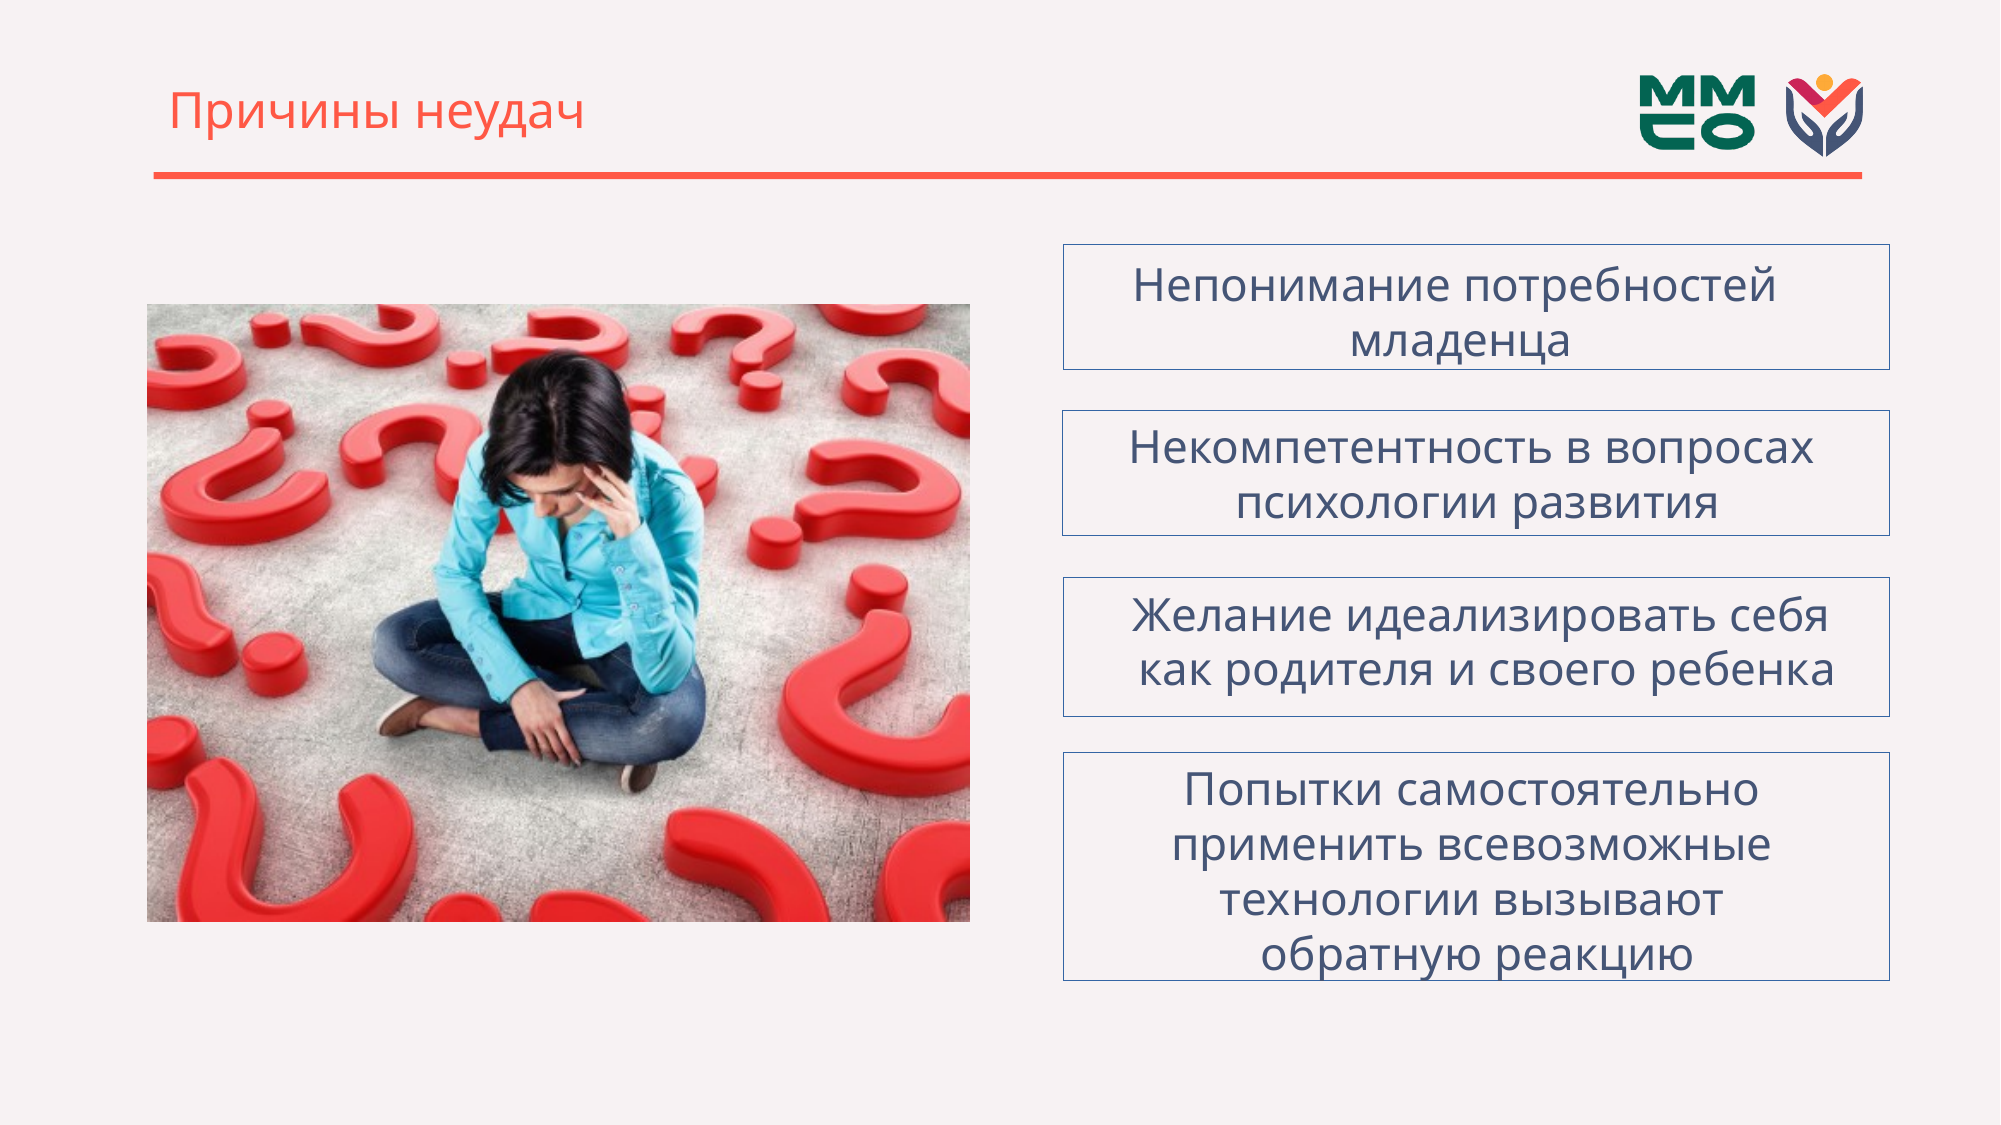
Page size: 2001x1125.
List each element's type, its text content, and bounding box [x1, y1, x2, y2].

picture [1639, 75, 1755, 150]
text_box [1063, 577, 1890, 717]
text_box Попытки самостоятельно применить всевозможные технологии вызывают обратную реакцию [1137, 752, 1819, 987]
text_box Желание идеализировать себя как родителя и своего ребенка [1086, 577, 1889, 703]
picture [147, 304, 970, 922]
text_box [152, 170, 1864, 181]
text_box [1819, 752, 1890, 981]
picture [1786, 74, 1863, 157]
text_box Причины неудач [153, 47, 1622, 170]
text_box [1063, 244, 1890, 370]
text_box [1062, 410, 1890, 536]
text_box Непонимание потребностей младенца [1097, 248, 1825, 374]
text_box Некомпетентность в вопросах психологии развития [1086, 410, 1869, 535]
text_box [1063, 752, 1137, 981]
